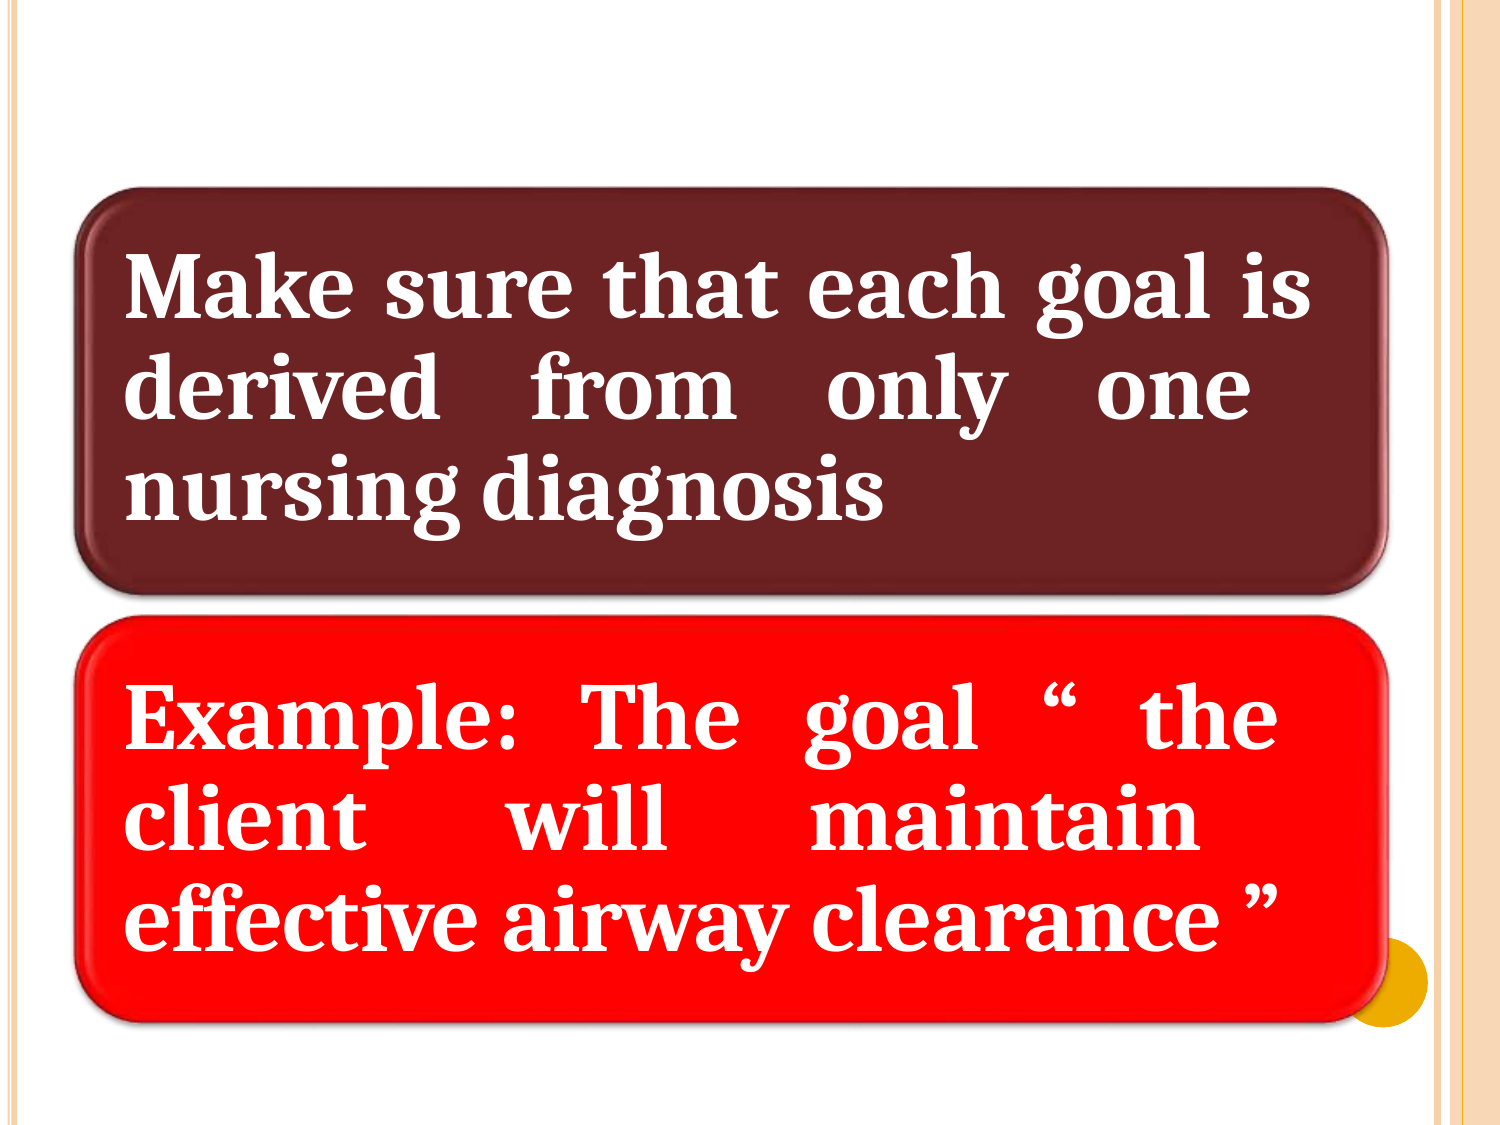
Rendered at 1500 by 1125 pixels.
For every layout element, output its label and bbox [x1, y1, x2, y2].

text_box [58, 185, 1405, 1040]
